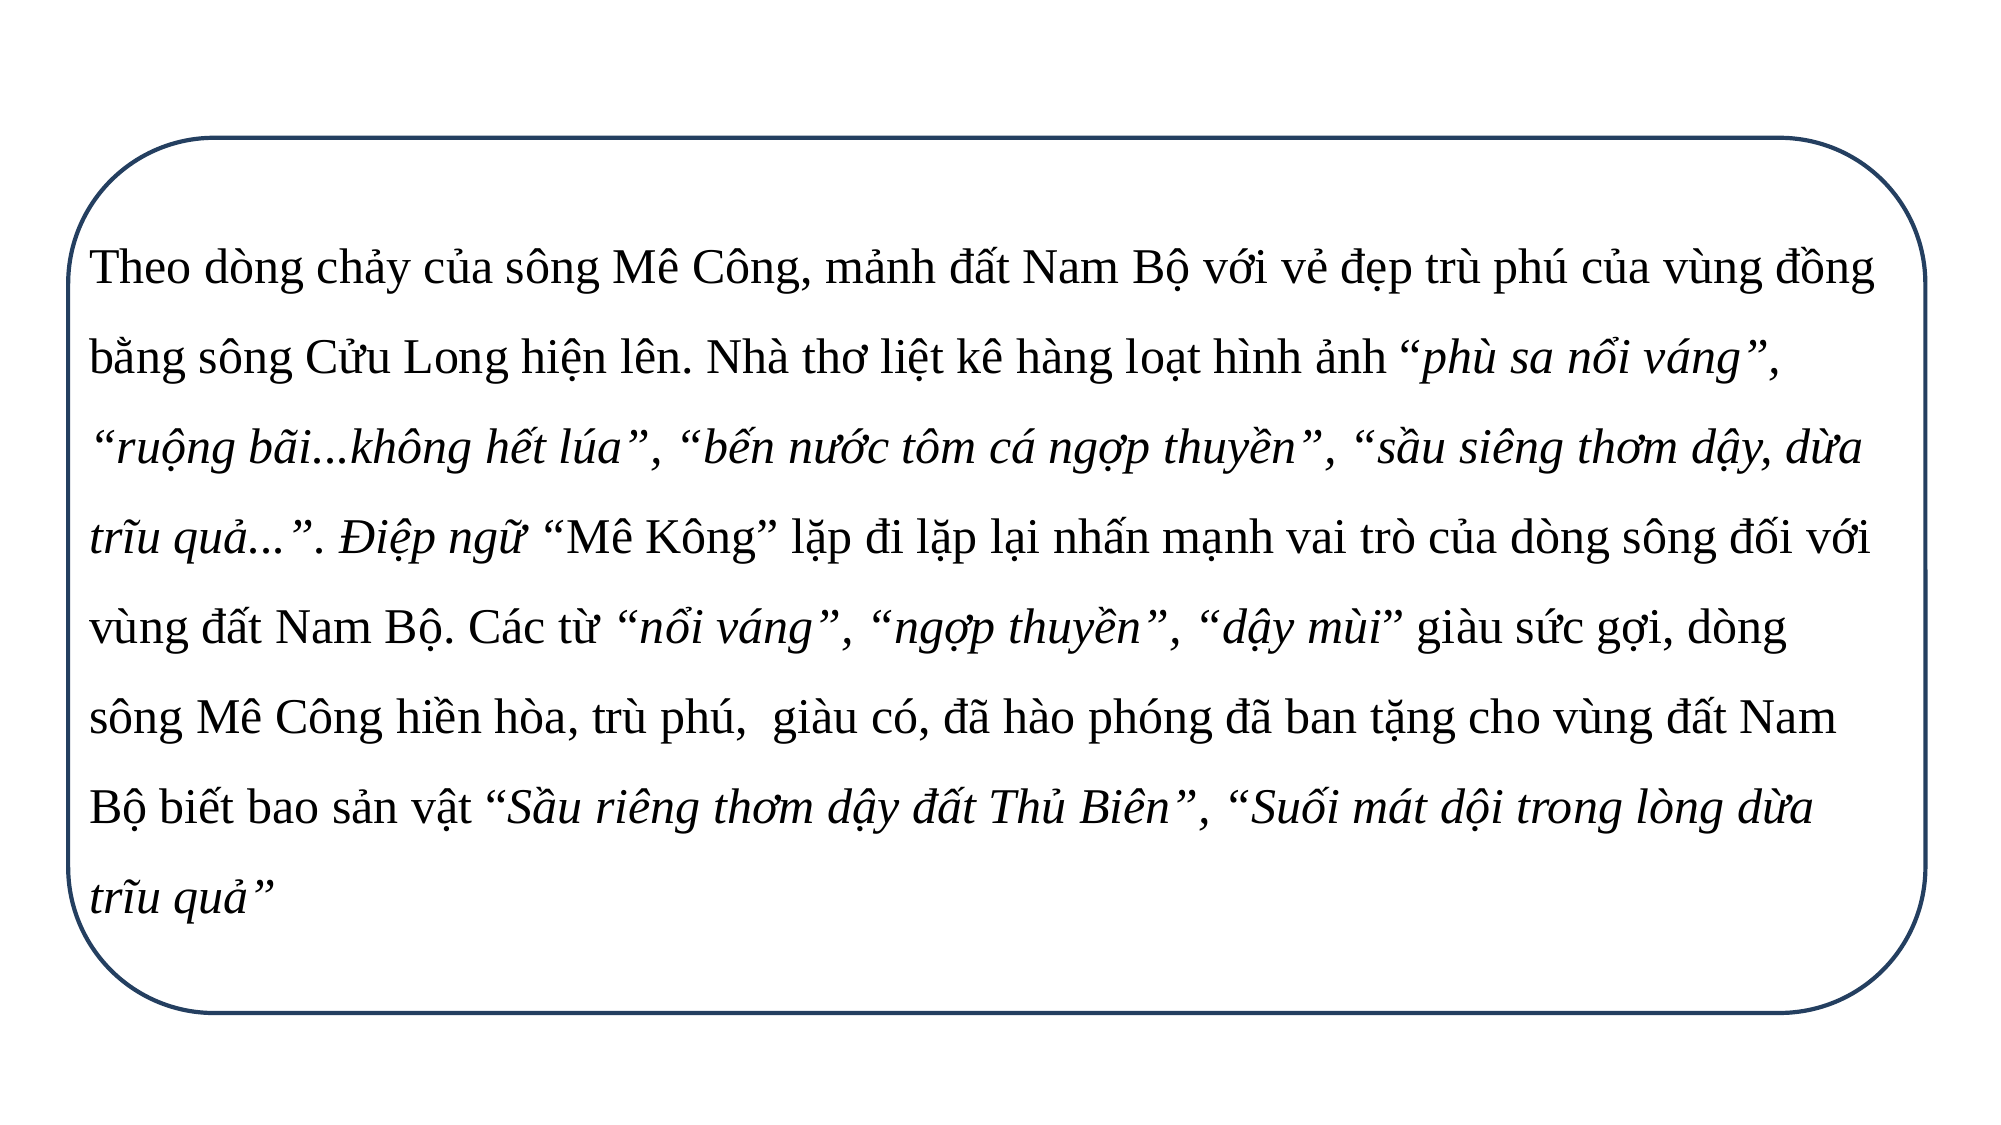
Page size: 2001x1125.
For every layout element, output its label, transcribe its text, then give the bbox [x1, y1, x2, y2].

text_box [97, 137, 1897, 196]
text_box Theo dòng chảy của sông Mê Công, mảnh đất Nam Bộ với vẻ đẹp trù phú của vùng đồng bằng sông Cửu Long hiện lên. Nhà thơ liệt kê hàng loạt hình ảnh “phù sa nổi váng”, “ruộng bãi...không hết lúa”, “bến nước tôm cá ngợp thuyền”, “sầu siêng thơm dậy, dừa trĩu quả...”. Điệp ngữ “Mê Kông” lặp đi lặp lại nhấn mạnh vai trò của dòng sông đối với vùng đất Nam Bộ. Các từ “nổi váng”, “ngợp thuyền”, “dậy mùi” giàu sức gợi, dòng sông Mê Công hiền hòa, trù phú, giàu có, đã hào phóng đã ban tặng cho vùng đất Nam Bộ biết bao sản vật “Sầu riêng thơm dậy đất Thủ Biên”, “Suối mát dội trong lòng dừa trĩu quả” [74, 196, 1906, 932]
text_box [83, 211, 1926, 1014]
text_box [68, 242, 74, 908]
